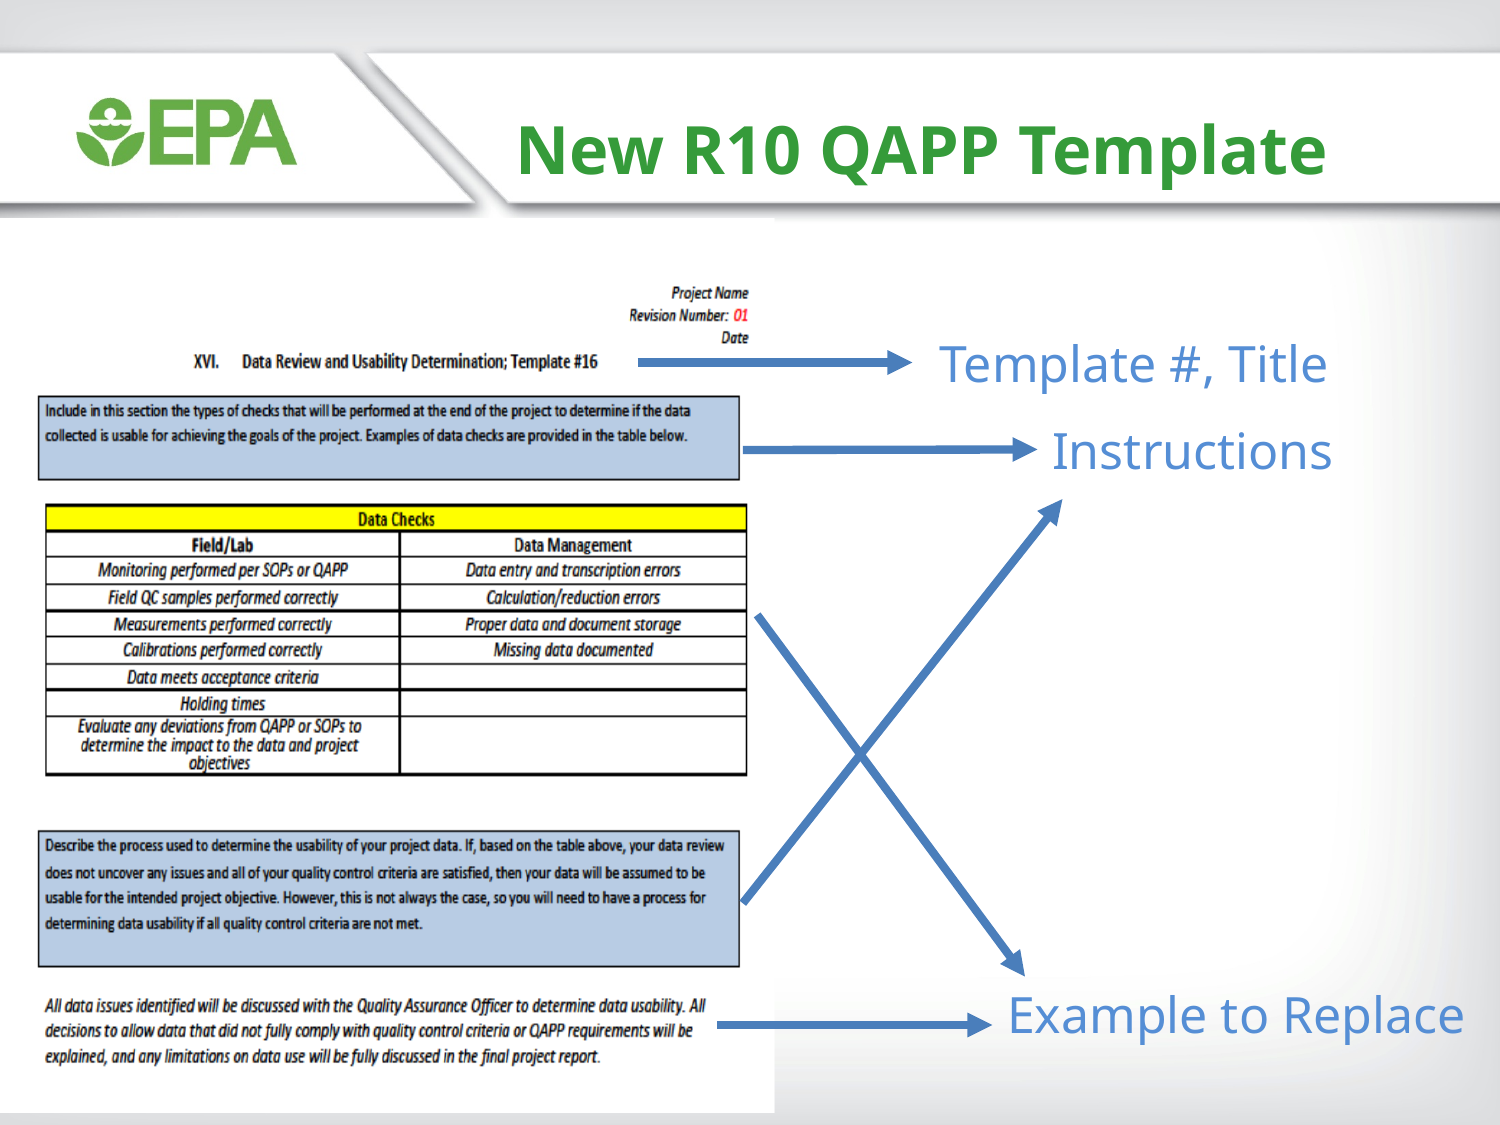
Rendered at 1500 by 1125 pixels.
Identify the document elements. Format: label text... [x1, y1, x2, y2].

text_box Example to Replace [992, 976, 1500, 1052]
list New R10 QAPP Template [500, 99, 1450, 213]
picture [0, 0, 1500, 1125]
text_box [742, 498, 1063, 904]
text_box Template #, Title [924, 325, 1470, 400]
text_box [756, 614, 1026, 977]
text_box Instructions [1037, 412, 1481, 487]
